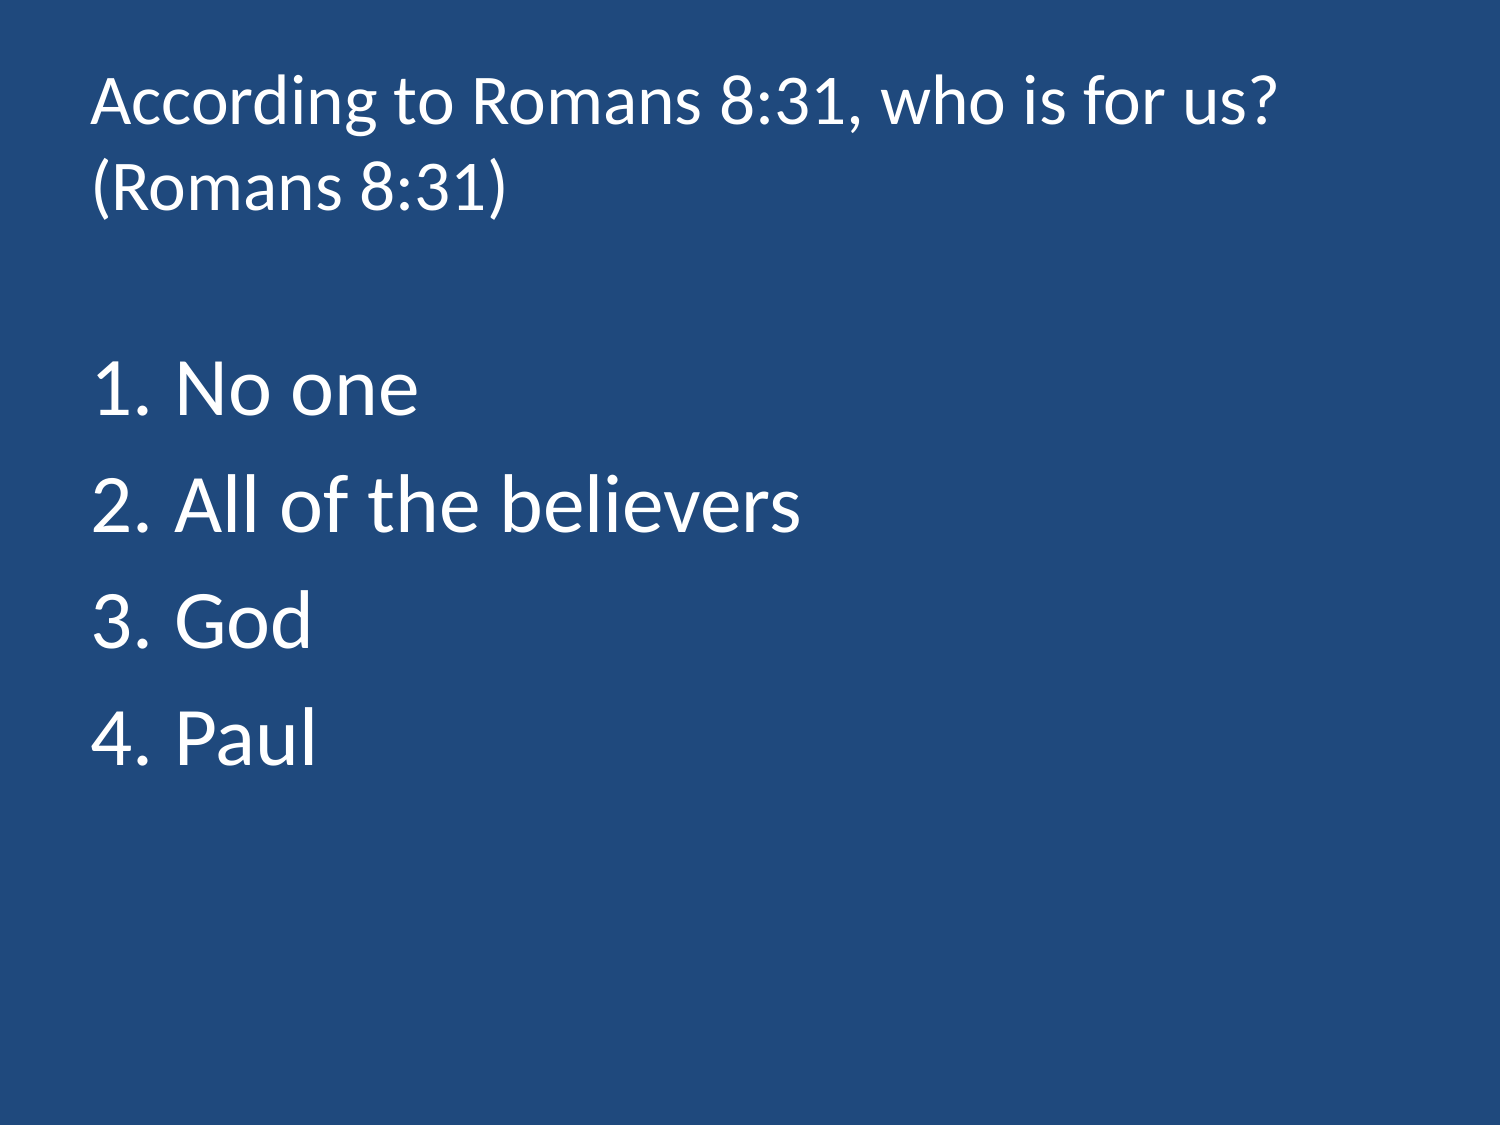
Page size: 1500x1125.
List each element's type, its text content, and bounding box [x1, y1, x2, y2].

list No one All of the believers God Paul [75, 324, 1425, 1005]
title According to Romans 8:31, who is for us? (Romans 8:31) [75, 45, 1425, 233]
